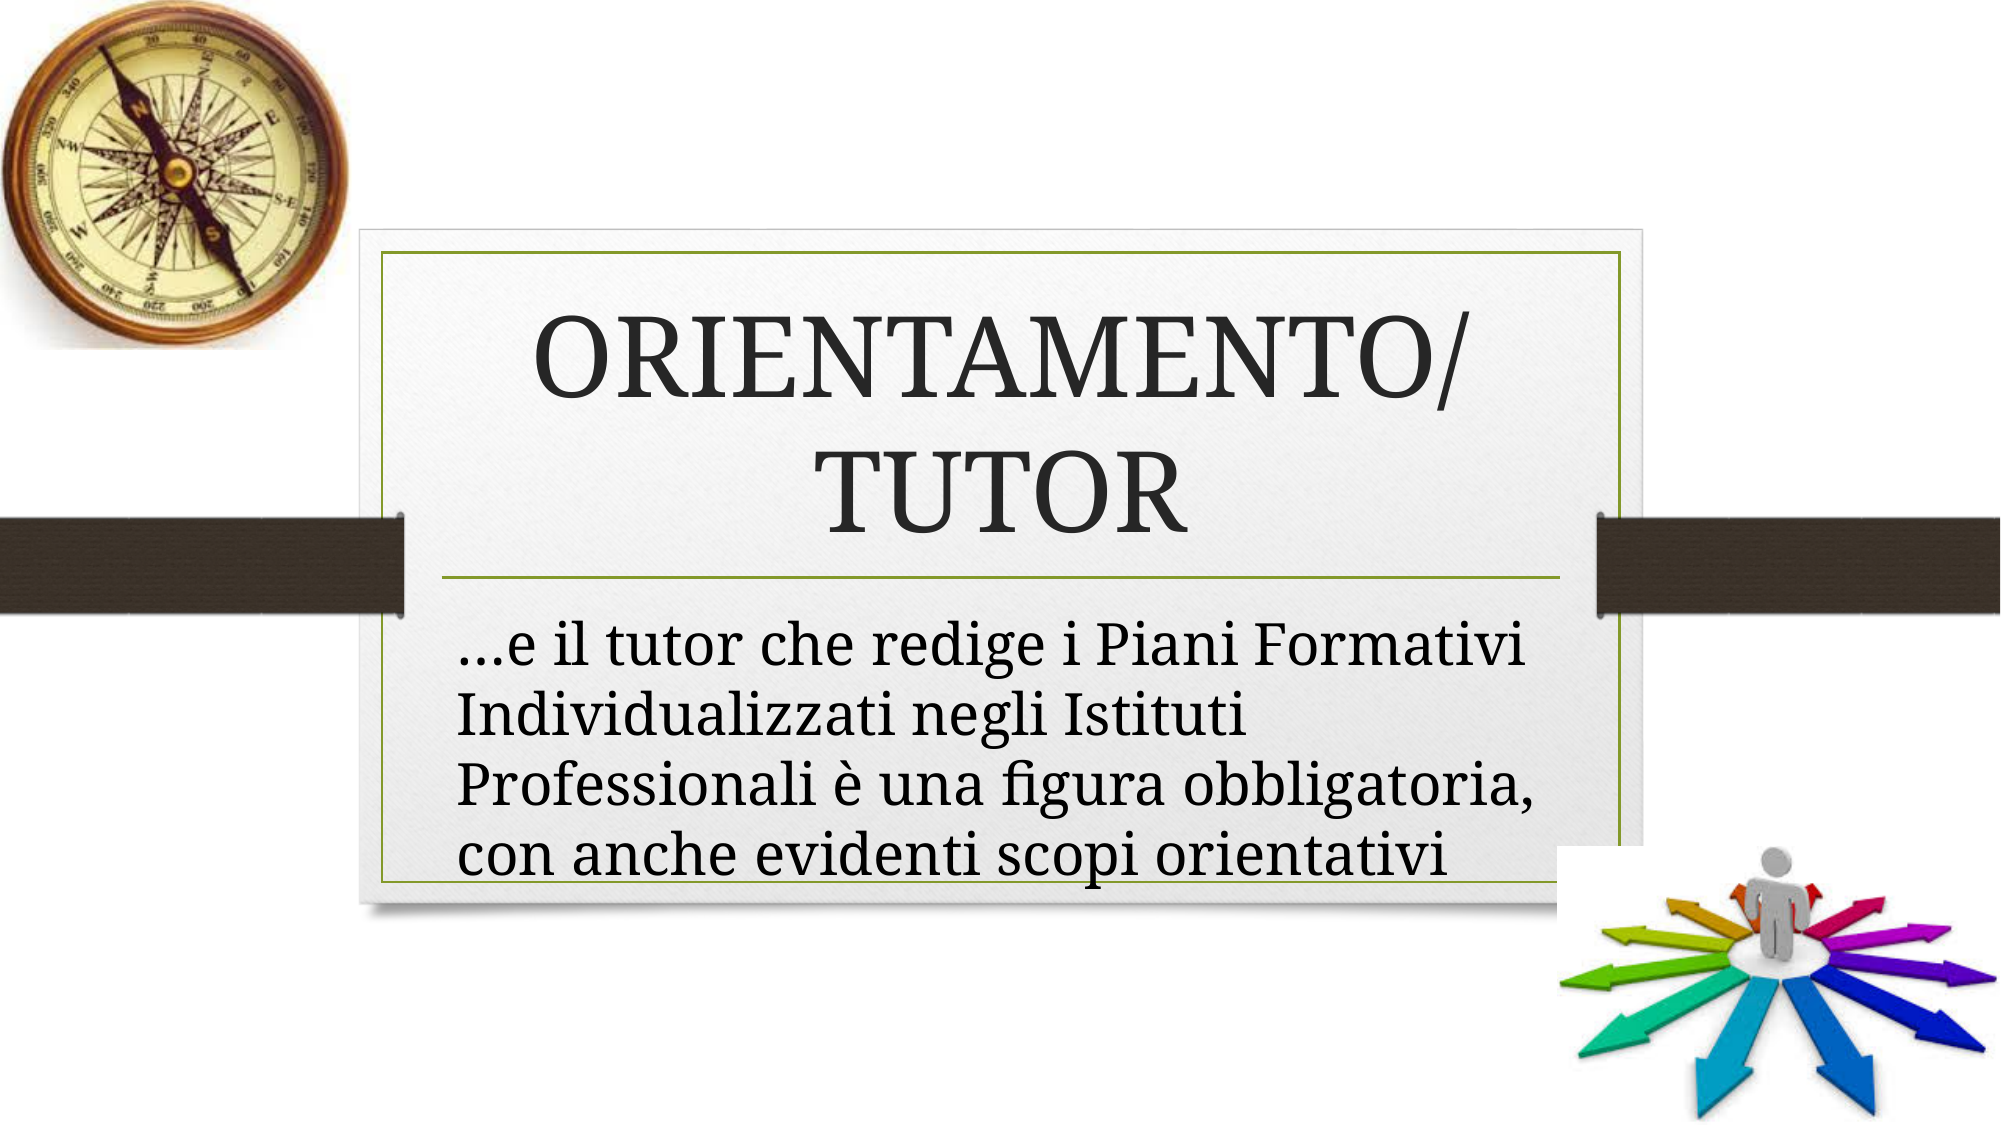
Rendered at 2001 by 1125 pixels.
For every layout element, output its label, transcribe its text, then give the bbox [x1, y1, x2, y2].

picture [0, 0, 2001, 1125]
title ORIENTAMENTO/ TUTOR [441, 313, 1560, 563]
subtitle …e il tutor che redige i Piani Formativi Individualizzati negli Istituti Professionali è una figura obbligatoria, con anche evidenti scopi orientativi [441, 600, 1560, 817]
